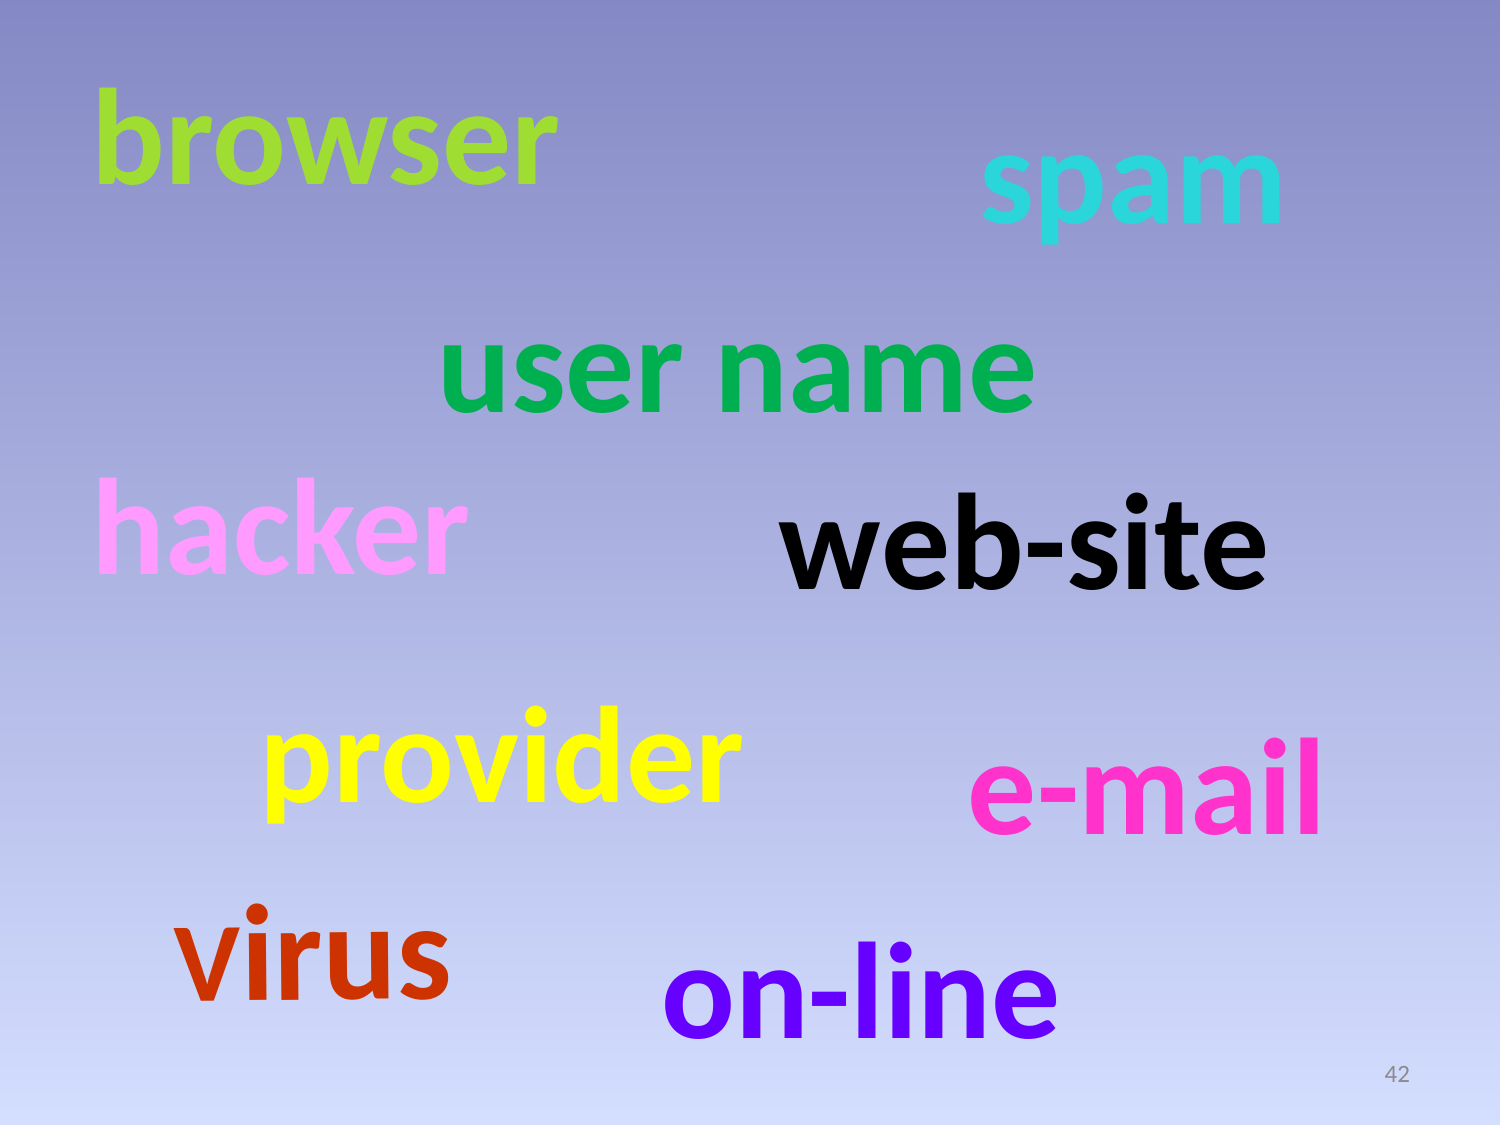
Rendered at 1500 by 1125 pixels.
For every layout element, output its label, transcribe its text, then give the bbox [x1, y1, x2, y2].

text_box spam [964, 78, 1303, 258]
text_box hacker [76, 429, 656, 609]
text_box browser [76, 39, 739, 220]
text_box provider [244, 657, 769, 837]
slide_number 42 [1074, 1042, 1425, 1103]
text_box web-site [763, 444, 1316, 625]
text_box on-line [646, 893, 1108, 1074]
text_box Virus [158, 852, 574, 1036]
text_box e-mail [953, 689, 1373, 869]
text_box user name [422, 267, 1079, 447]
